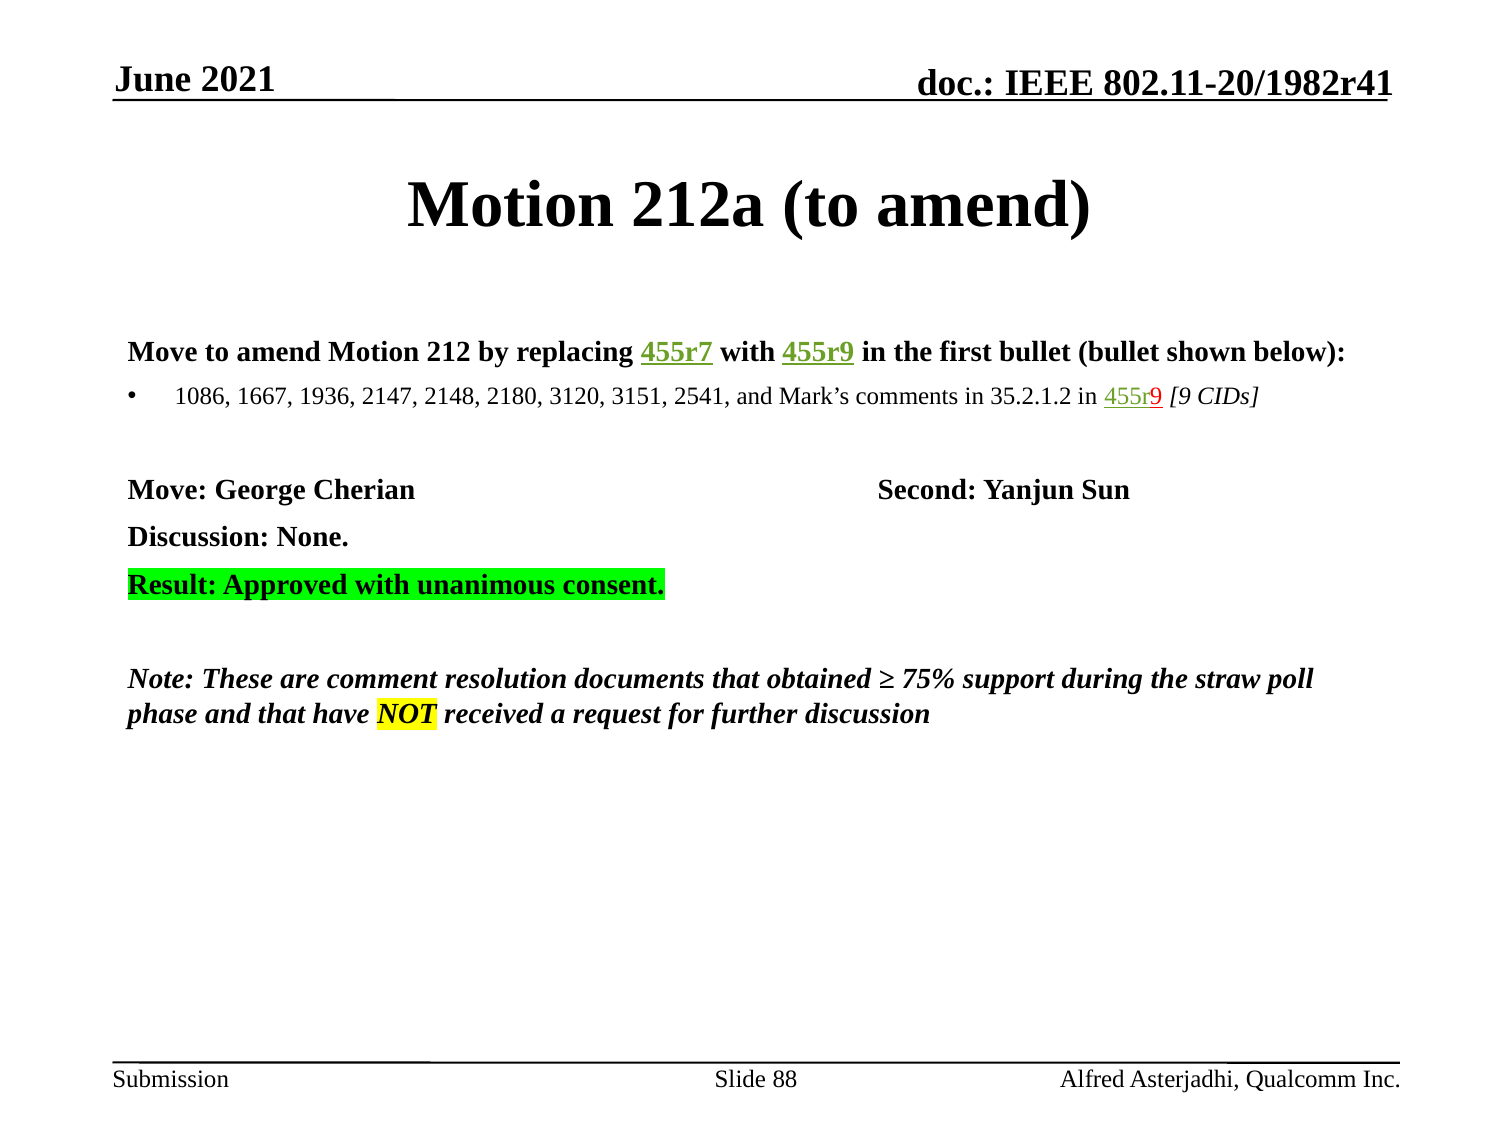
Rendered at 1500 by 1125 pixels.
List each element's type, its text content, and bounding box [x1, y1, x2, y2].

slide_number Slide 88 [712, 1061, 800, 1123]
footer Alfred Asterjadhi, Qualcomm Inc. [878, 1061, 1402, 1093]
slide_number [114, 54, 423, 100]
title Motion 212a (to amend) [112, 112, 1388, 288]
list Move to amend Motion 212 by replacing 455r7 with 455r9 in the first bullet (bullet shown below): 1086, 1667, 1936, 2147, 2148, 2180, 3120, 3151, 2541, and Mark’s comments in 35.2.1.2 in 455r9 [9 CIDs] Move: George Cherian Second: Yanjun Sun Discussion: None. Result: Approved with unanimous consent. Note: These are comment resolution documents that obtained ≥ 75% support during the straw poll phase and that have NOT received a request for further discussion [112, 324, 1388, 1063]
